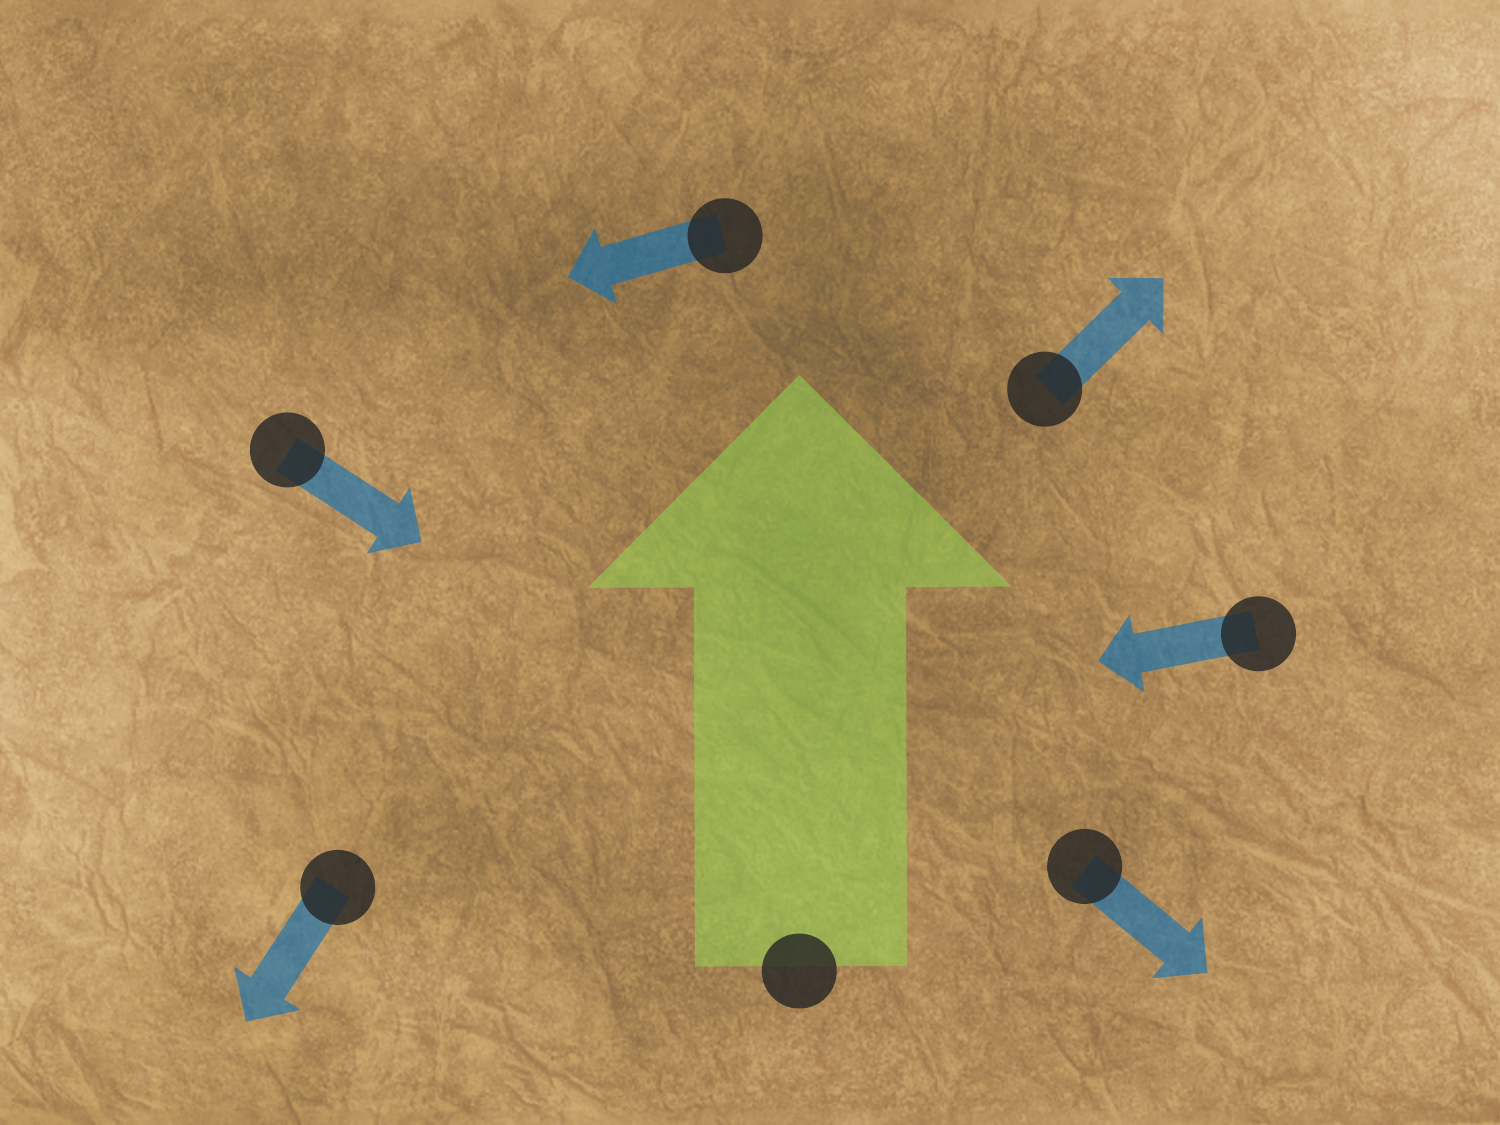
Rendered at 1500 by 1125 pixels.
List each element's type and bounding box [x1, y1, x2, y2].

text_box [1043, 834, 1229, 961]
text_box [504, 458, 1096, 883]
text_box [1109, 590, 1295, 717]
text_box [577, 197, 763, 324]
picture [0, 0, 1500, 1125]
text_box [988, 278, 1174, 405]
text_box [220, 879, 406, 1006]
text_box [249, 412, 435, 538]
